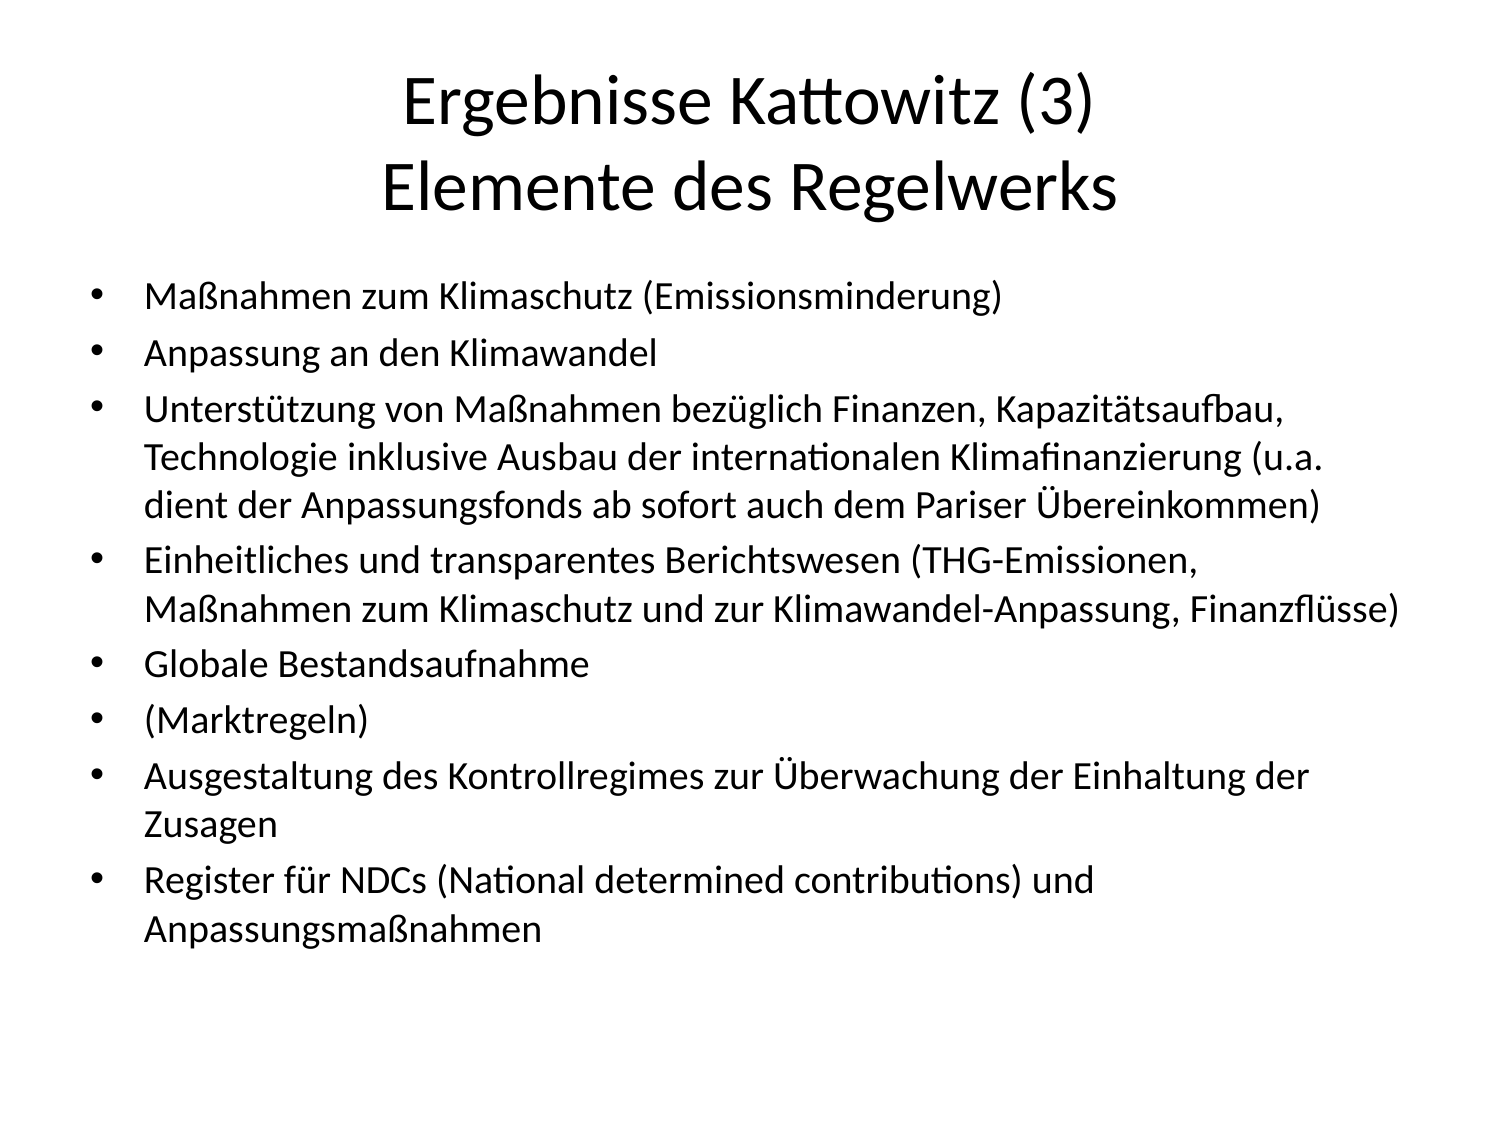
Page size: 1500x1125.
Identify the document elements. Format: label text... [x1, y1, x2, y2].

title Ergebnisse Kattowitz (3) Elemente des Regelwerks [75, 45, 1425, 233]
list Maßnahmen zum Klimaschutz (Emissionsminderung) Anpassung an den Klimawandel Unterstützung von Maßnahmen bezüglich Finanzen, Kapazitätsaufbau, Technologie inklusive Ausbau der internationalen Klimafinanzierung (u.a. dient der Anpassungsfonds ab sofort auch dem Pariser Übereinkommen) Einheitliches und transparentes Berichtswesen (THG-Emissionen, Maßnahmen zum Klimaschutz und zur Klimawandel-Anpassung, Finanzflüsse) Globale Bestandsaufnahme (Marktregeln) Ausgestaltung des Kontrollregimes zur Überwachung der Einhaltung der Zusagen Register für NDCs (National determined contributions) und Anpassungsmaßnahmen [75, 262, 1425, 1005]
